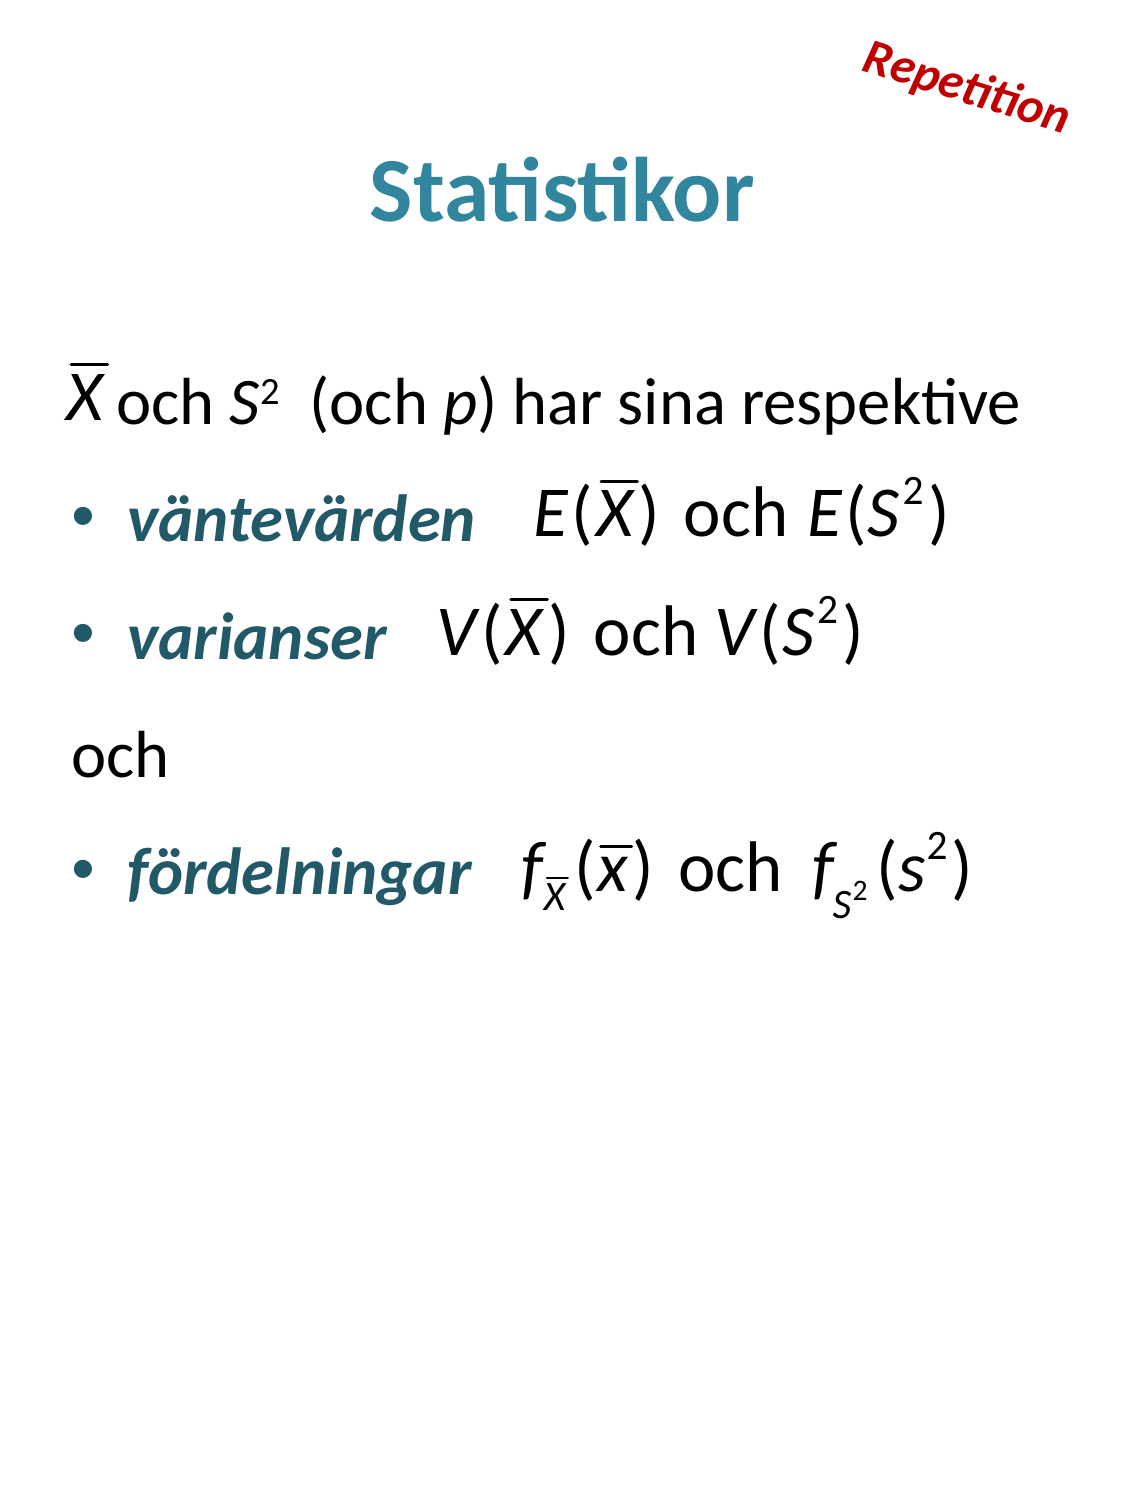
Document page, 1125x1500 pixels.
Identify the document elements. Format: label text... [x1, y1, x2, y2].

text_box Repetition [814, 3, 1122, 171]
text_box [51, 348, 124, 433]
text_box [430, 577, 874, 686]
title Statistikor [56, 60, 1069, 310]
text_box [525, 459, 957, 568]
list och S2 (och p) har sina respektive väntevärden varianser och fördelningar [56, 350, 1069, 1424]
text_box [503, 813, 982, 934]
